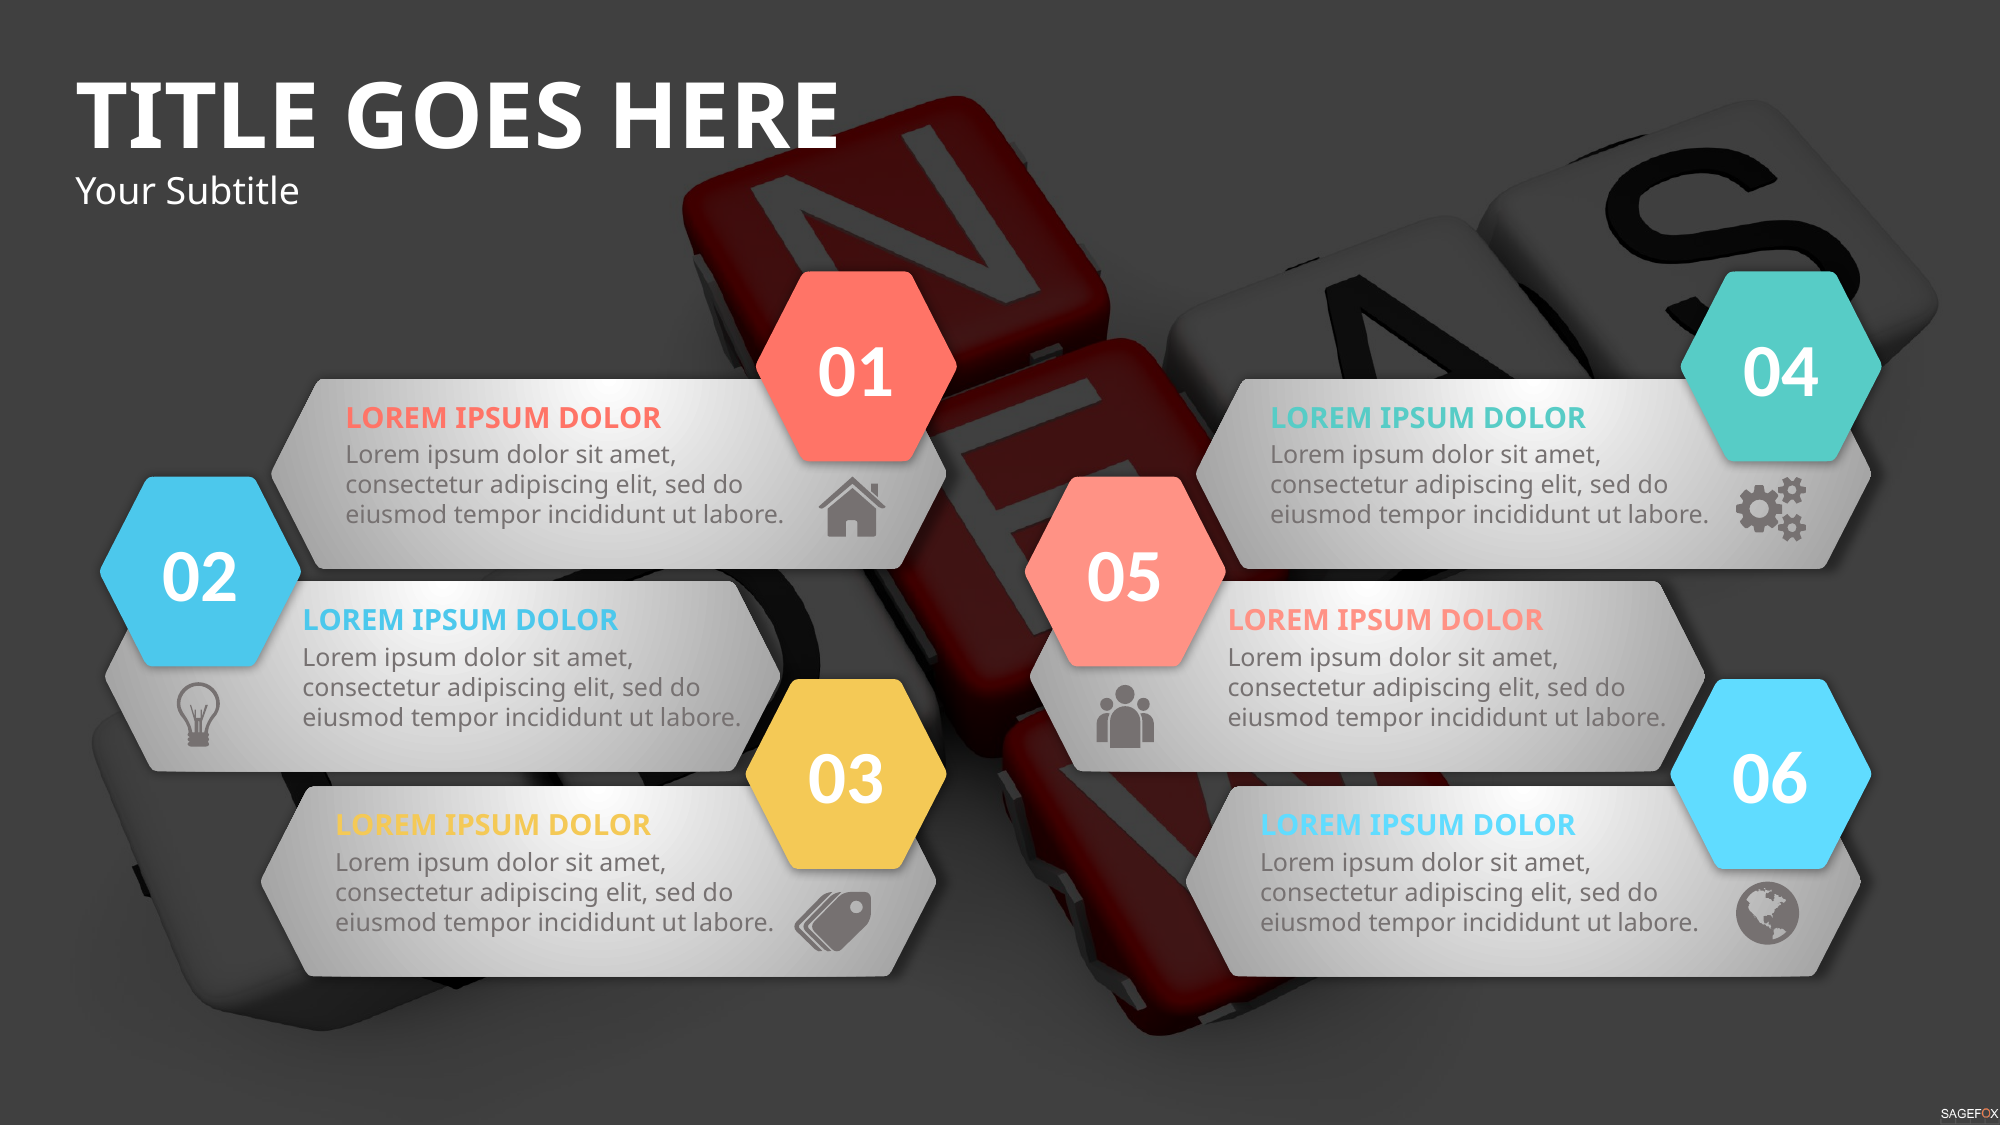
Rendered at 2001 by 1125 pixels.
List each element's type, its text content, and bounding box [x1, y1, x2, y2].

text_box TITLE GOES HERE Your Subtitle [60, 49, 1036, 220]
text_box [105, 581, 790, 772]
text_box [271, 378, 947, 569]
text_box 03 [744, 678, 948, 798]
text_box 05 [1023, 475, 1227, 585]
picture [0, 0, 2001, 1125]
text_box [1185, 786, 1862, 977]
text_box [1029, 581, 1715, 772]
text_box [260, 786, 937, 977]
text_box 06 [1669, 678, 1873, 797]
text_box 02 [98, 475, 302, 587]
text_box 01 [754, 270, 958, 390]
text_box 04 [1679, 270, 1883, 390]
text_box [1196, 378, 1872, 569]
